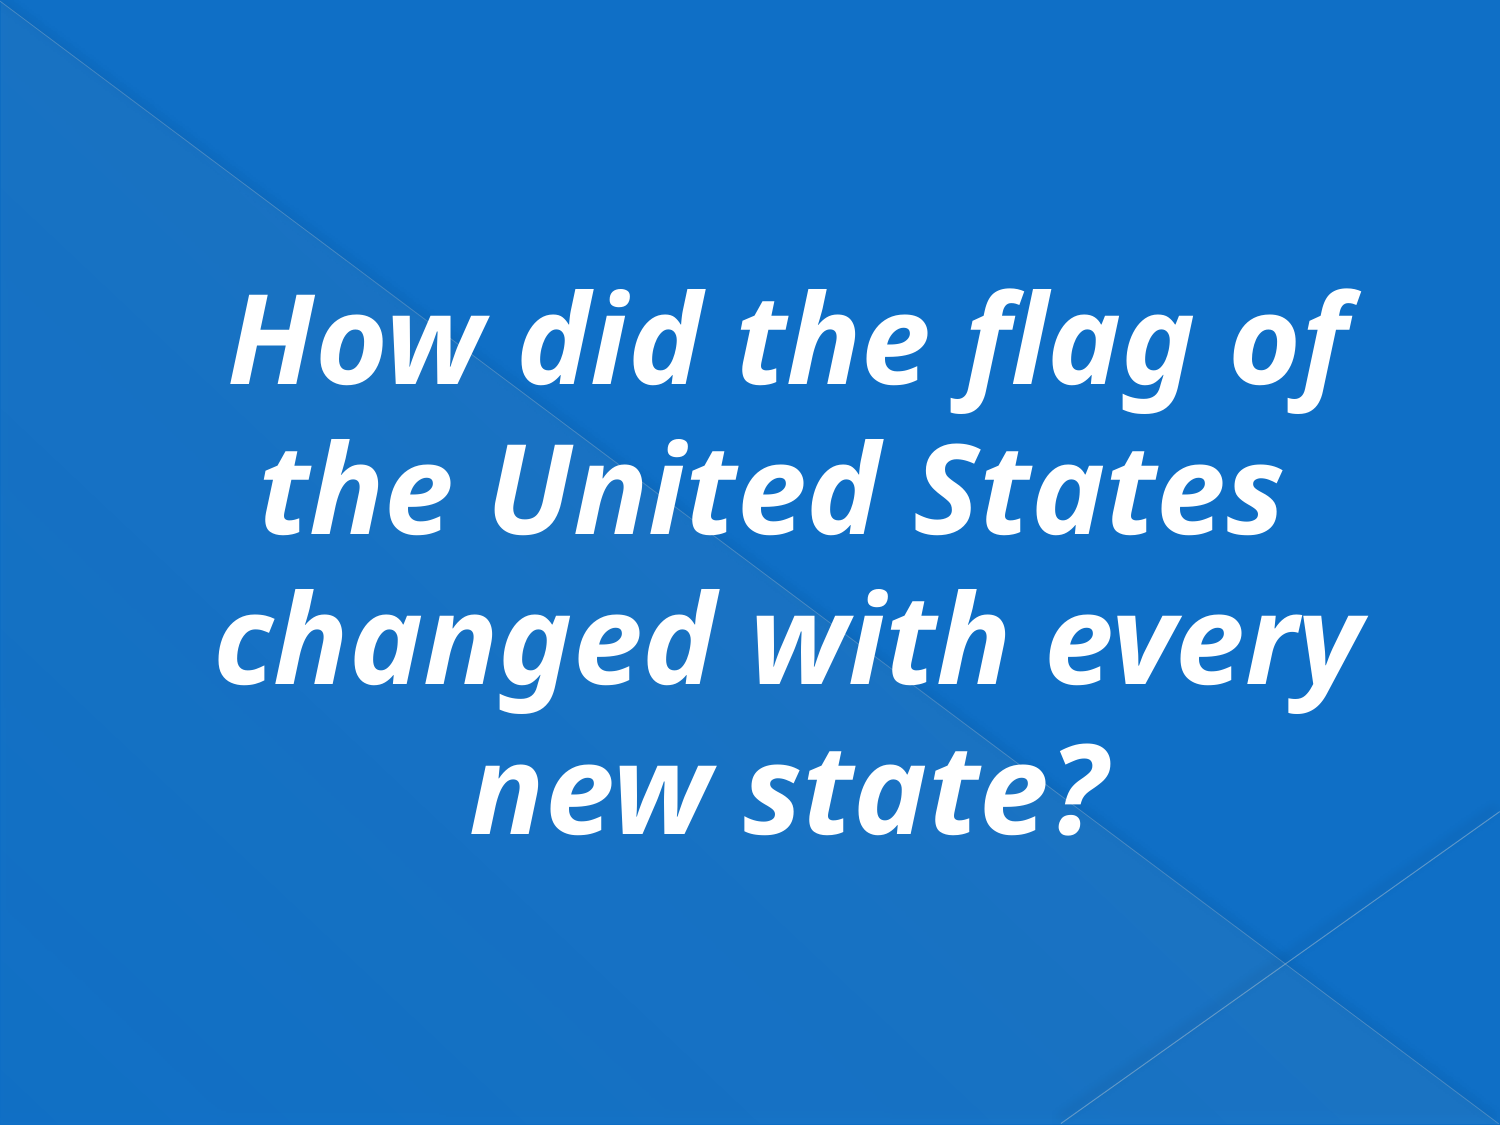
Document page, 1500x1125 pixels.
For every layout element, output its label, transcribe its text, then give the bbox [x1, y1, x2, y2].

text_box How did the flag of the United States changed with every new state? [123, 251, 1453, 867]
